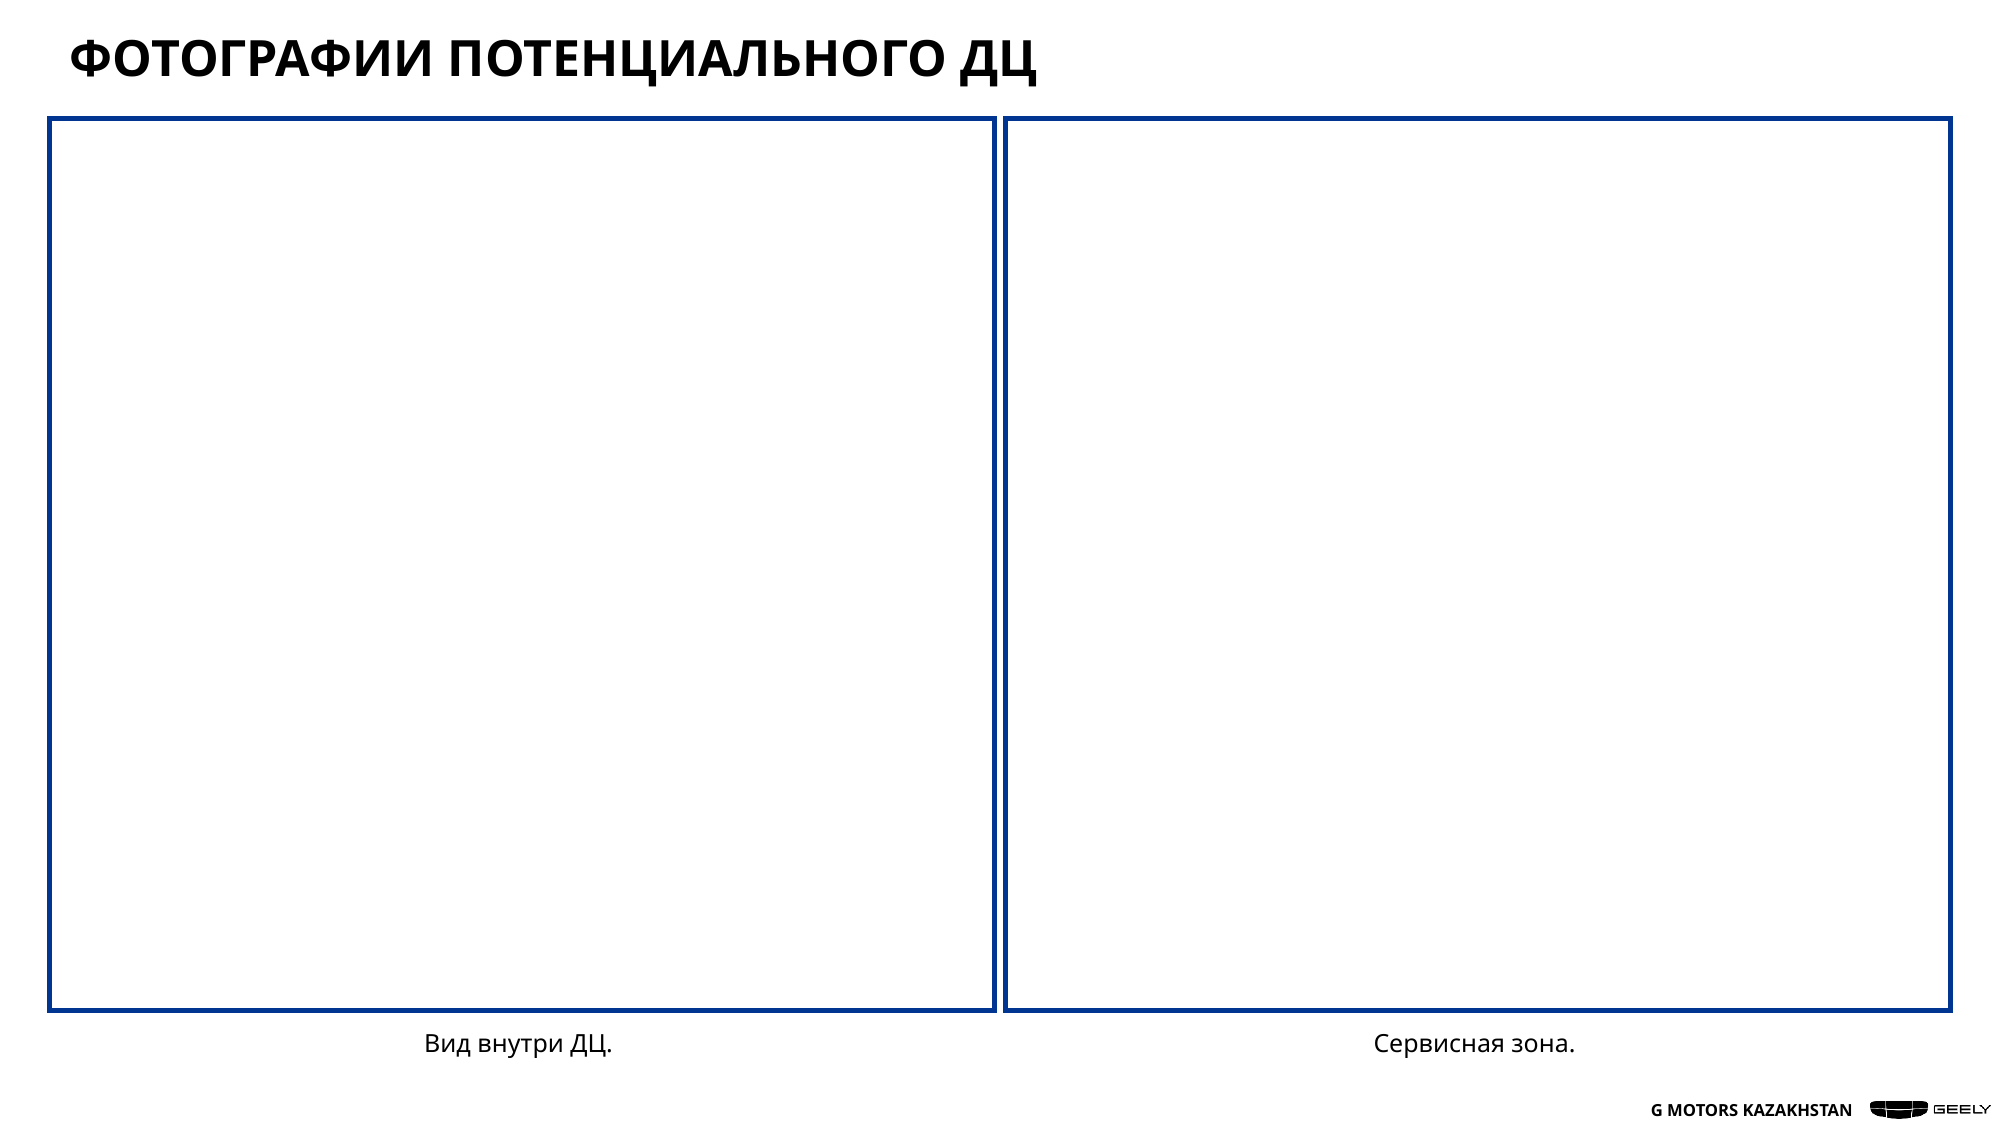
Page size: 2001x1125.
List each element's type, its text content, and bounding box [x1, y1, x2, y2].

text_box Сервисная зона. [1005, 1020, 1951, 1065]
text_box ФОТОГРАФИИ ПОТЕНЦИАЛЬНОГО ДЦ [55, 19, 1967, 95]
text_box [1004, 117, 1951, 1011]
text_box [48, 117, 995, 1011]
text_box Вид внутри ДЦ. [49, 1020, 995, 1065]
text_box G MOTORS KAZAKHSTAN [1636, 1092, 1878, 1125]
picture [1870, 1101, 1991, 1119]
